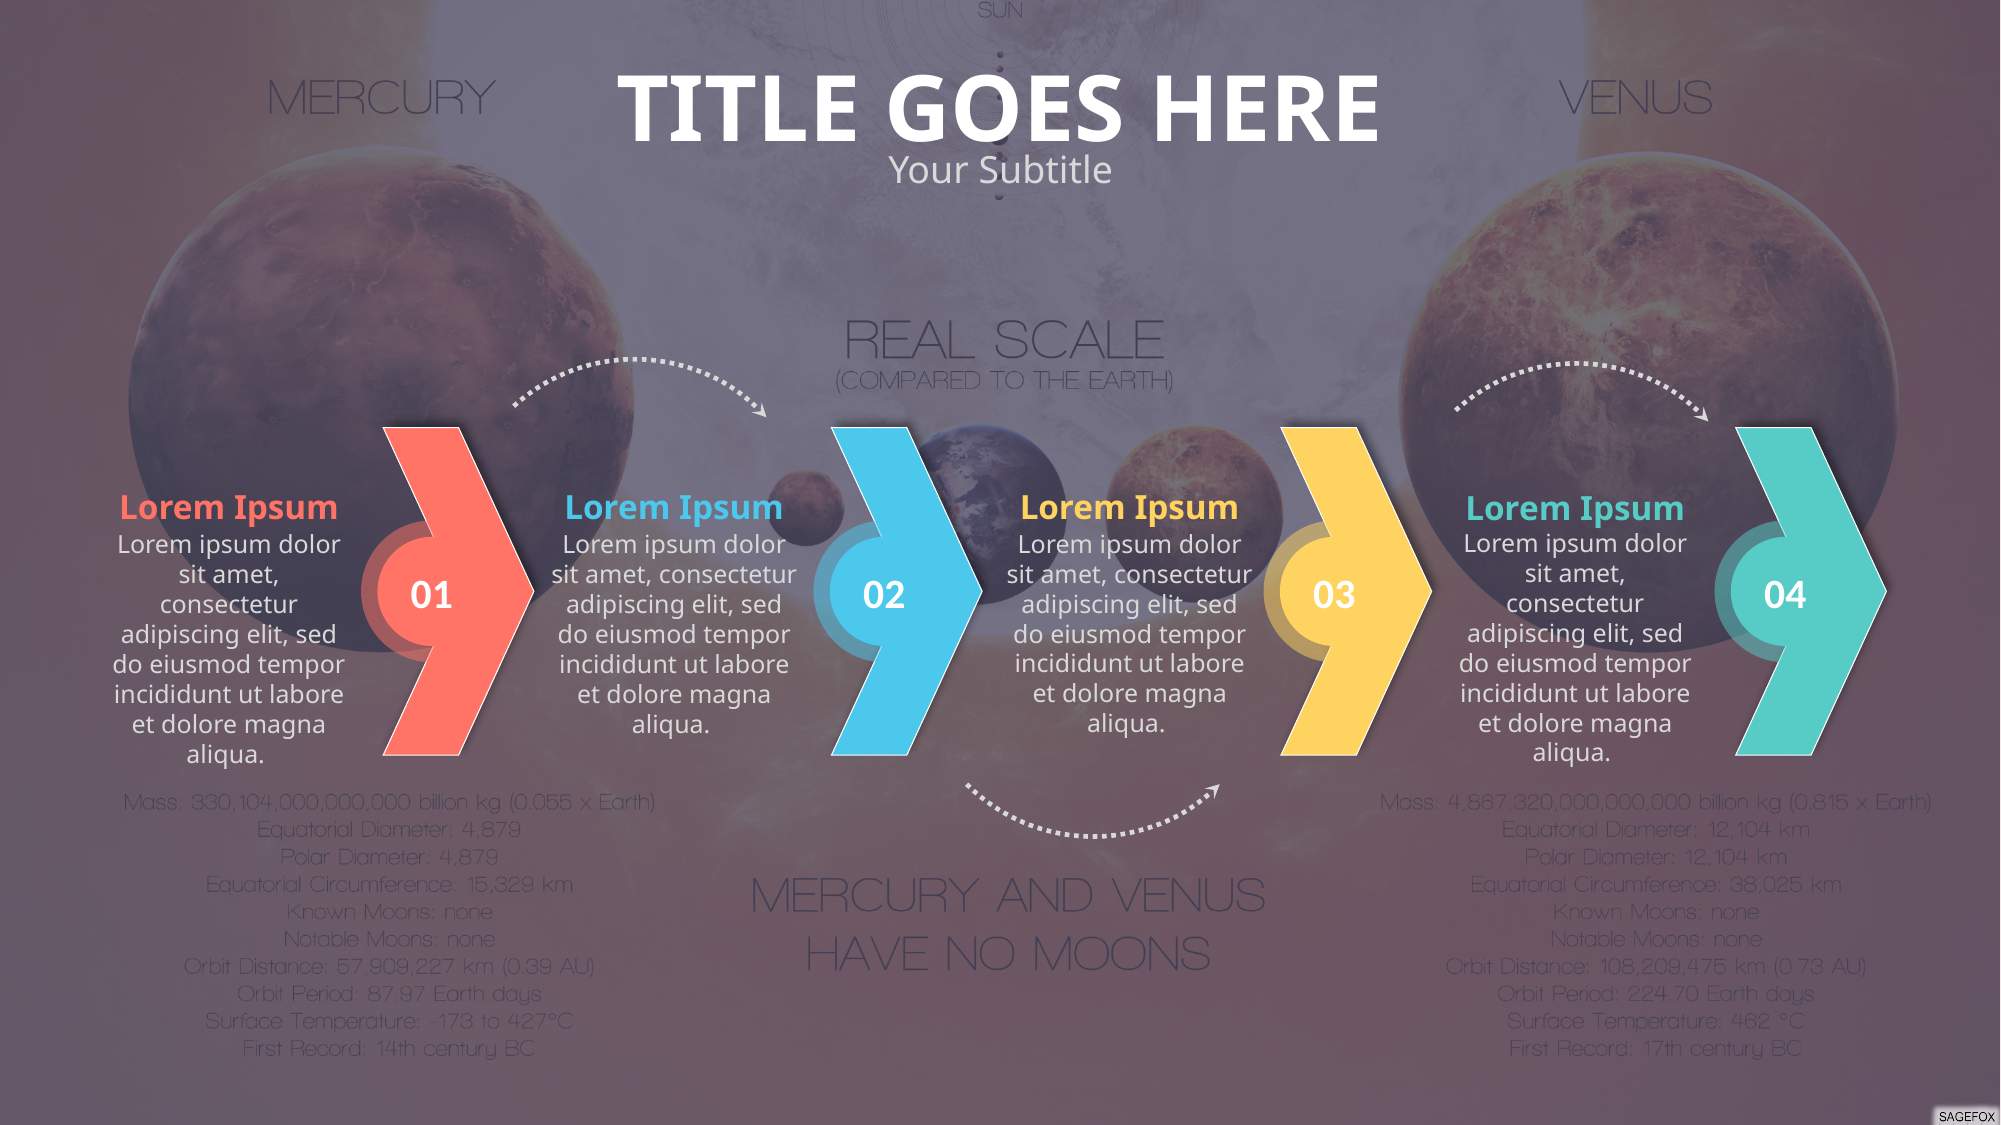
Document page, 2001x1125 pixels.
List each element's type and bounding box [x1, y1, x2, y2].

text_box [513, 358, 767, 485]
text_box [381, 663, 503, 757]
text_box [1734, 663, 1855, 757]
text_box [813, 520, 956, 663]
text_box [107, 485, 351, 711]
text_box [381, 426, 503, 520]
text_box [1857, 525, 1888, 658]
text_box [361, 520, 503, 663]
text_box [1406, 533, 1433, 650]
text_box [1455, 362, 1709, 487]
picture [1936, 1111, 1997, 1125]
text_box [829, 426, 951, 520]
text_box [548, 42, 1452, 199]
text_box [549, 485, 800, 711]
text_box [1003, 486, 1256, 710]
text_box [1279, 663, 1400, 757]
text_box [503, 521, 536, 662]
text_box [1734, 426, 1855, 520]
text_box [1453, 487, 1698, 710]
text_box [829, 663, 951, 757]
text_box [1263, 520, 1406, 663]
text_box [1279, 426, 1400, 520]
text_box [956, 532, 984, 651]
text_box [966, 710, 1220, 838]
text_box [1714, 520, 1857, 663]
